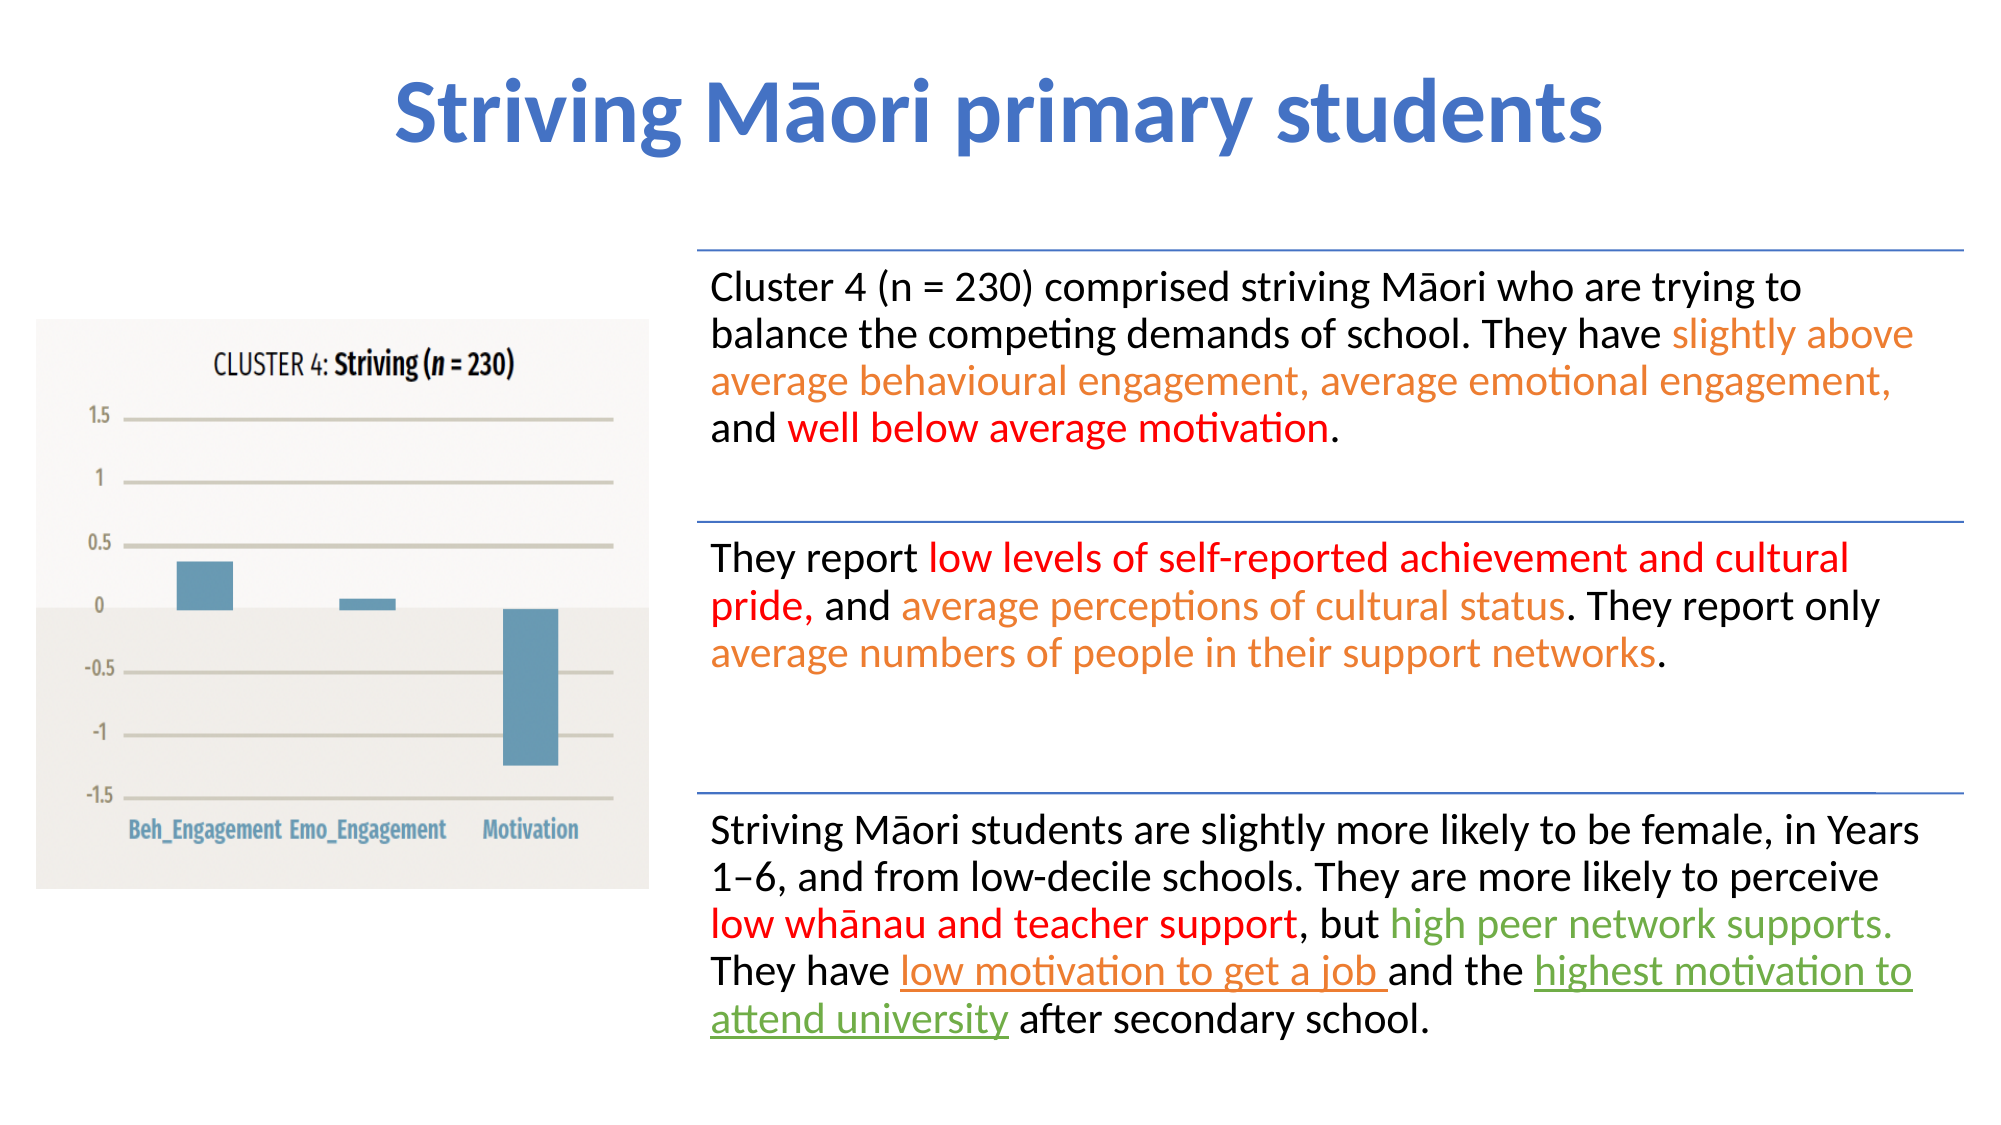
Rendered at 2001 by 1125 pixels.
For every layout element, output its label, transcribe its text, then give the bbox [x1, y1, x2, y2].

title Striving Māori primary students [137, 4, 1863, 222]
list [697, 249, 1964, 1065]
picture [35, 319, 649, 889]
